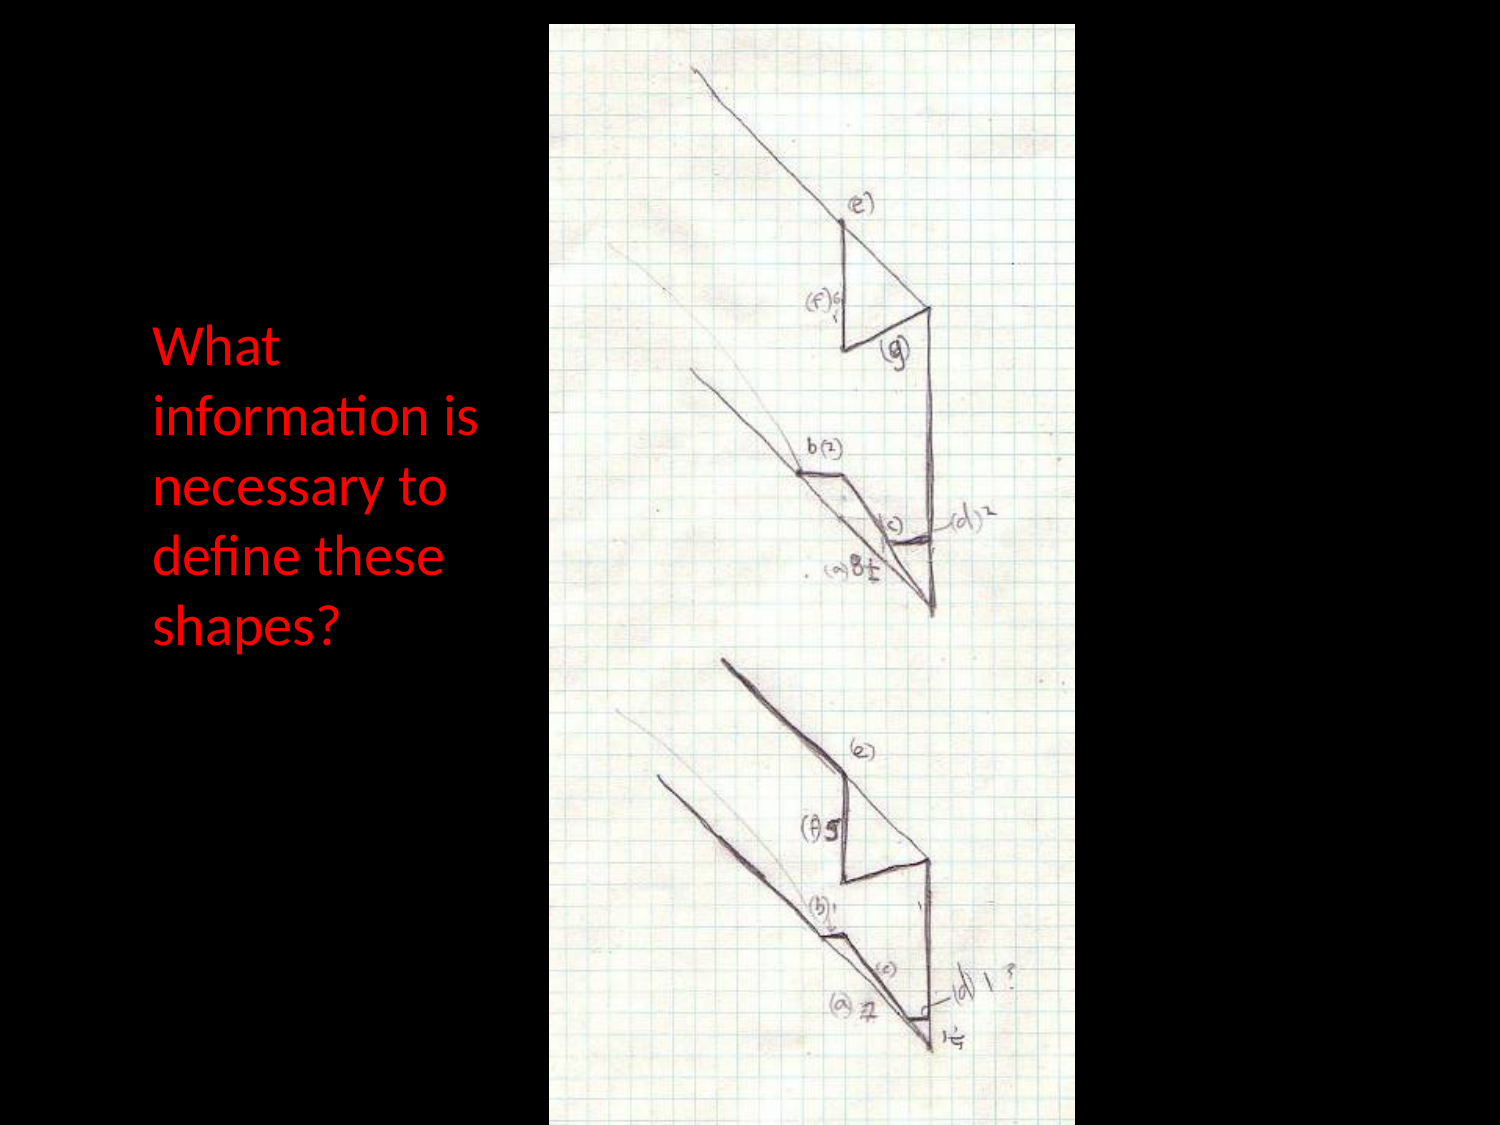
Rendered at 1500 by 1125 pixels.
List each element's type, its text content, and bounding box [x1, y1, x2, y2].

text_box What information is necessary to define these shapes? [137, 299, 515, 665]
picture [549, 24, 1076, 1125]
